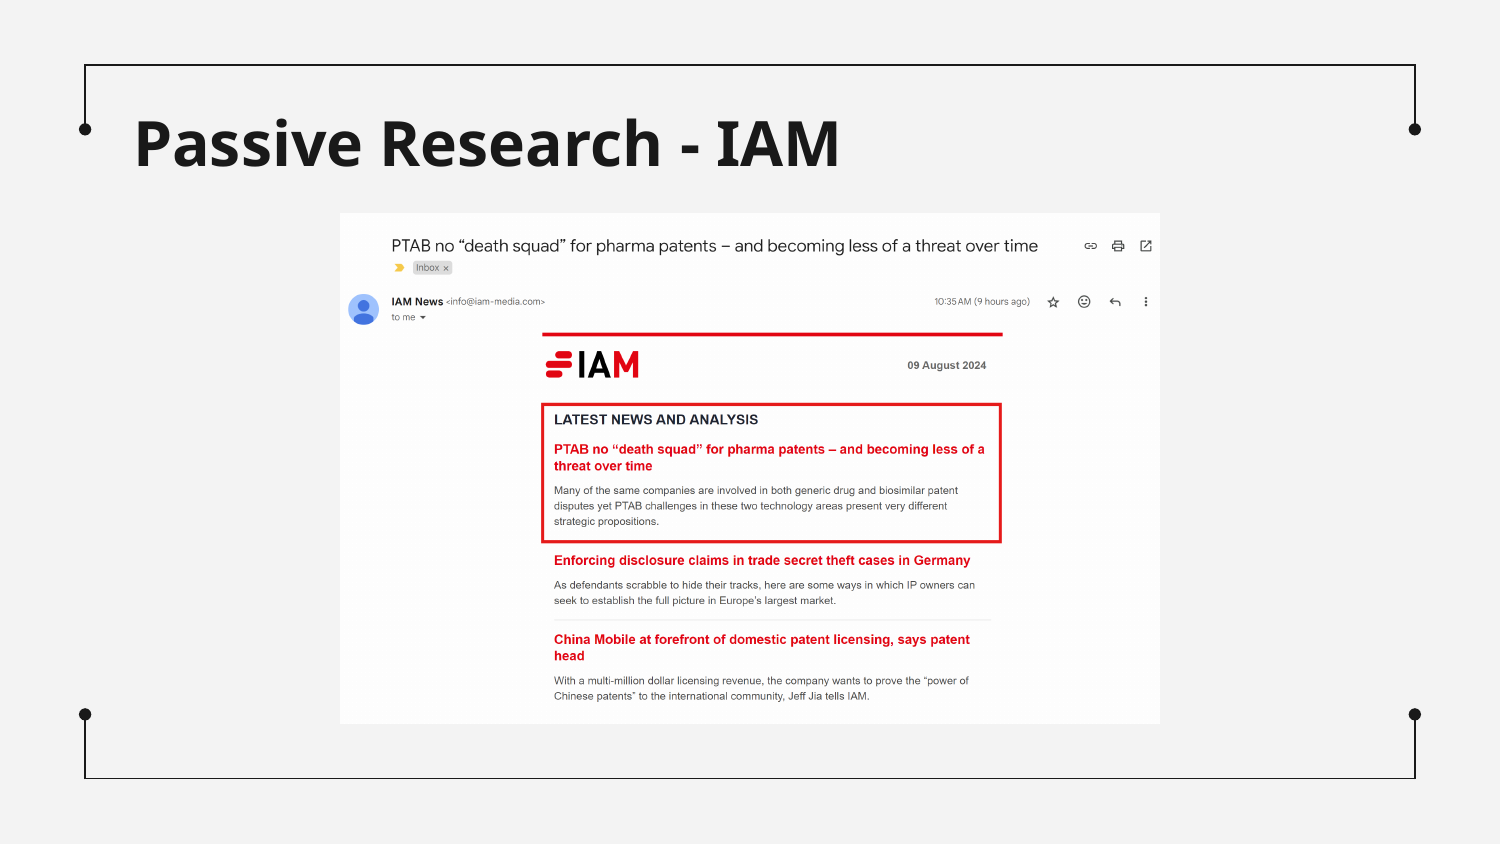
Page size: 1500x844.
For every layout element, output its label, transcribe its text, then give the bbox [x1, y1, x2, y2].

title Passive Research - IAM [118, 88, 1383, 183]
picture [340, 213, 1160, 724]
